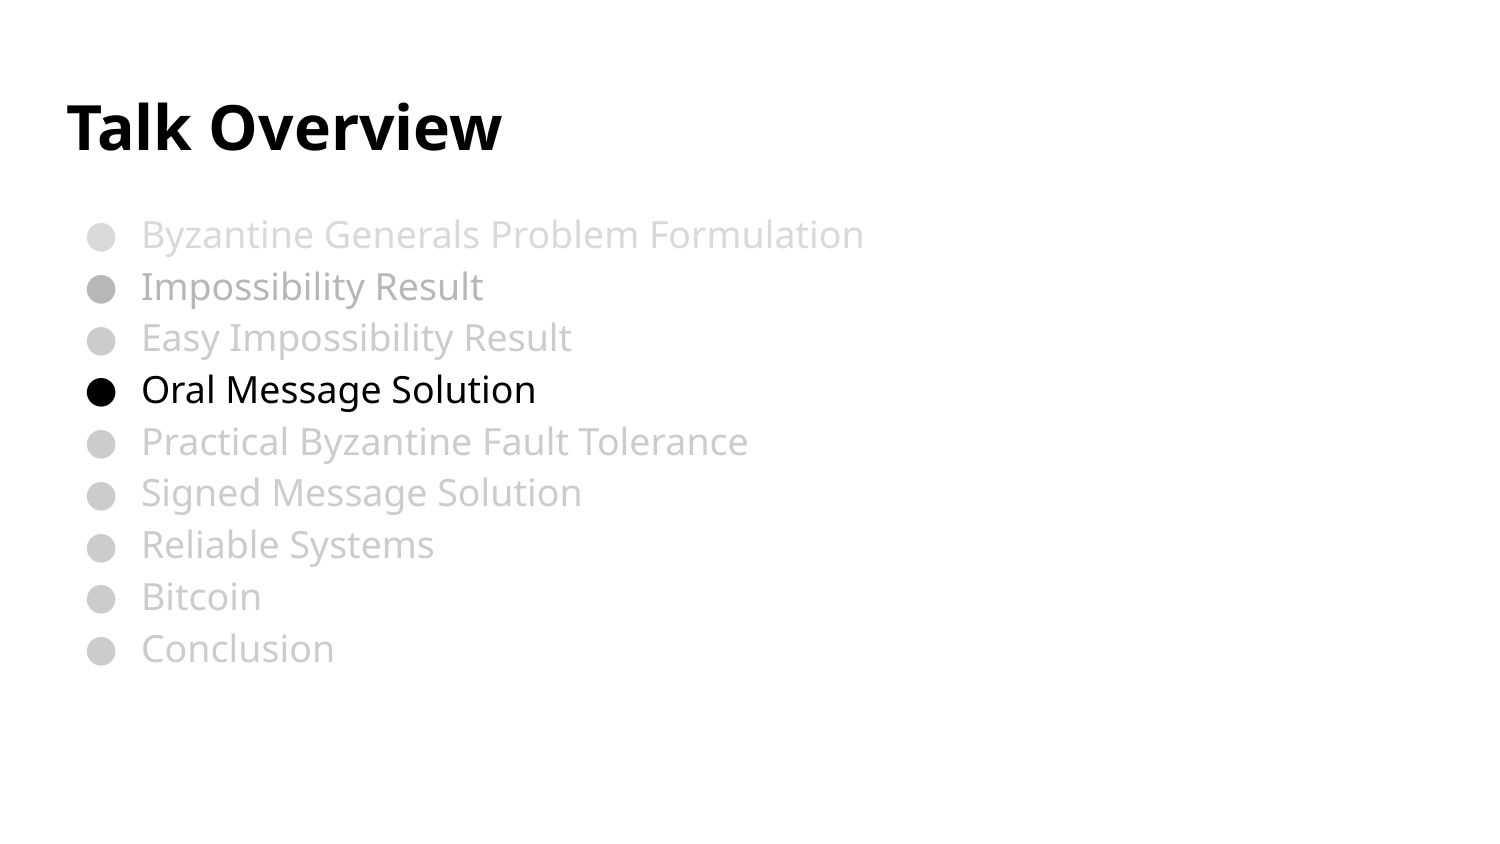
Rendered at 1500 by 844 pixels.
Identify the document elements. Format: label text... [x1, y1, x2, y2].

title Talk Overview [51, 72, 1449, 176]
list Byzantine Generals Problem Formulation Impossibility Result Easy Impossibility Result Oral Message Solution Practical Byzantine Fault Tolerance Signed Message Solution Reliable Systems Bitcoin Conclusion [51, 189, 1449, 750]
